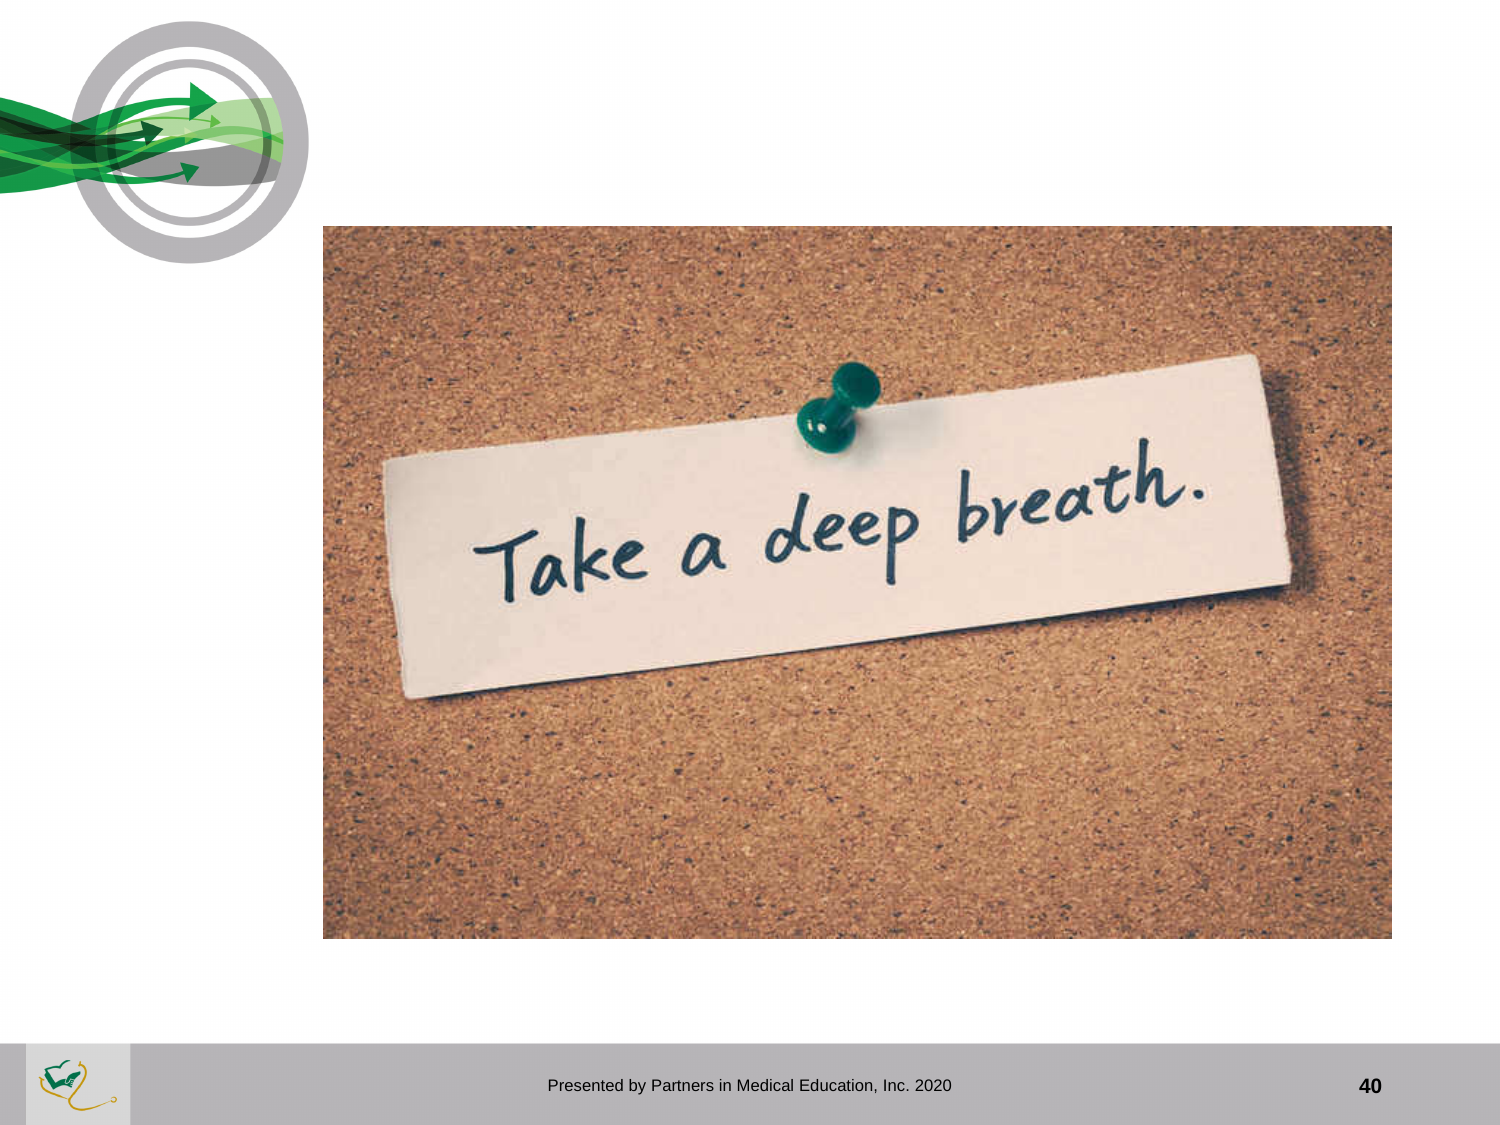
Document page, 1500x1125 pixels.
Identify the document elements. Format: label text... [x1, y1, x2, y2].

slide_number 40 [1059, 1055, 1397, 1116]
footer Presented by Partners in Medical Education, Inc. 2020 [496, 1055, 1004, 1116]
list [323, 226, 1392, 939]
picture [0, 0, 1500, 1125]
